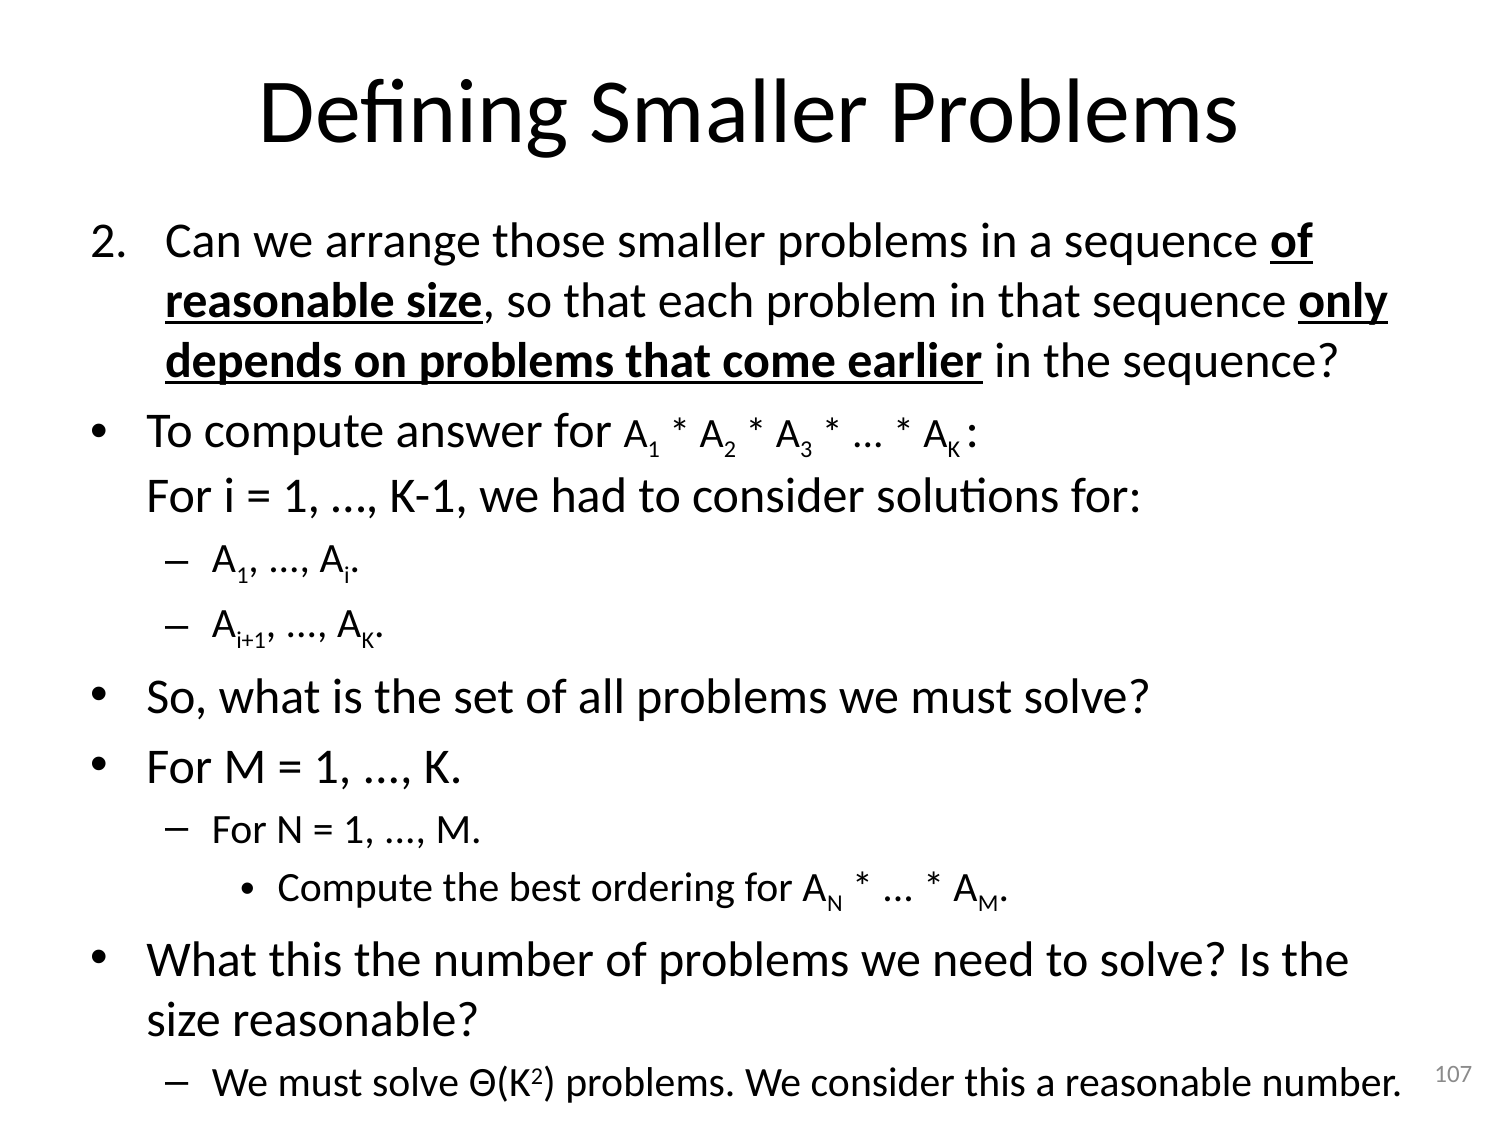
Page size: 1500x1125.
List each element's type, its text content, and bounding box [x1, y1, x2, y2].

title Defining Smaller Problems [75, 12, 1425, 200]
list Can we arrange those smaller problems in a sequence of reasonable size, so that each problem in that sequence only depends on problems that come earlier in the sequence? To compute answer for A1 * A2 * A3 * ... * AK : For i = 1, …, K-1, we had to consider solutions for: A1, ..., Ai. Ai+1, ..., AK. So, what is the set of all problems we must solve? For M = 1, ..., K. For N = 1, ..., M. Compute the best ordering for AN * ... * AM. What this the number of problems we need to solve? Is the size reasonable? We must solve Θ(K2) problems. We consider this a reasonable number. [75, 200, 1425, 1025]
slide_number 107 [1137, 1042, 1488, 1103]
